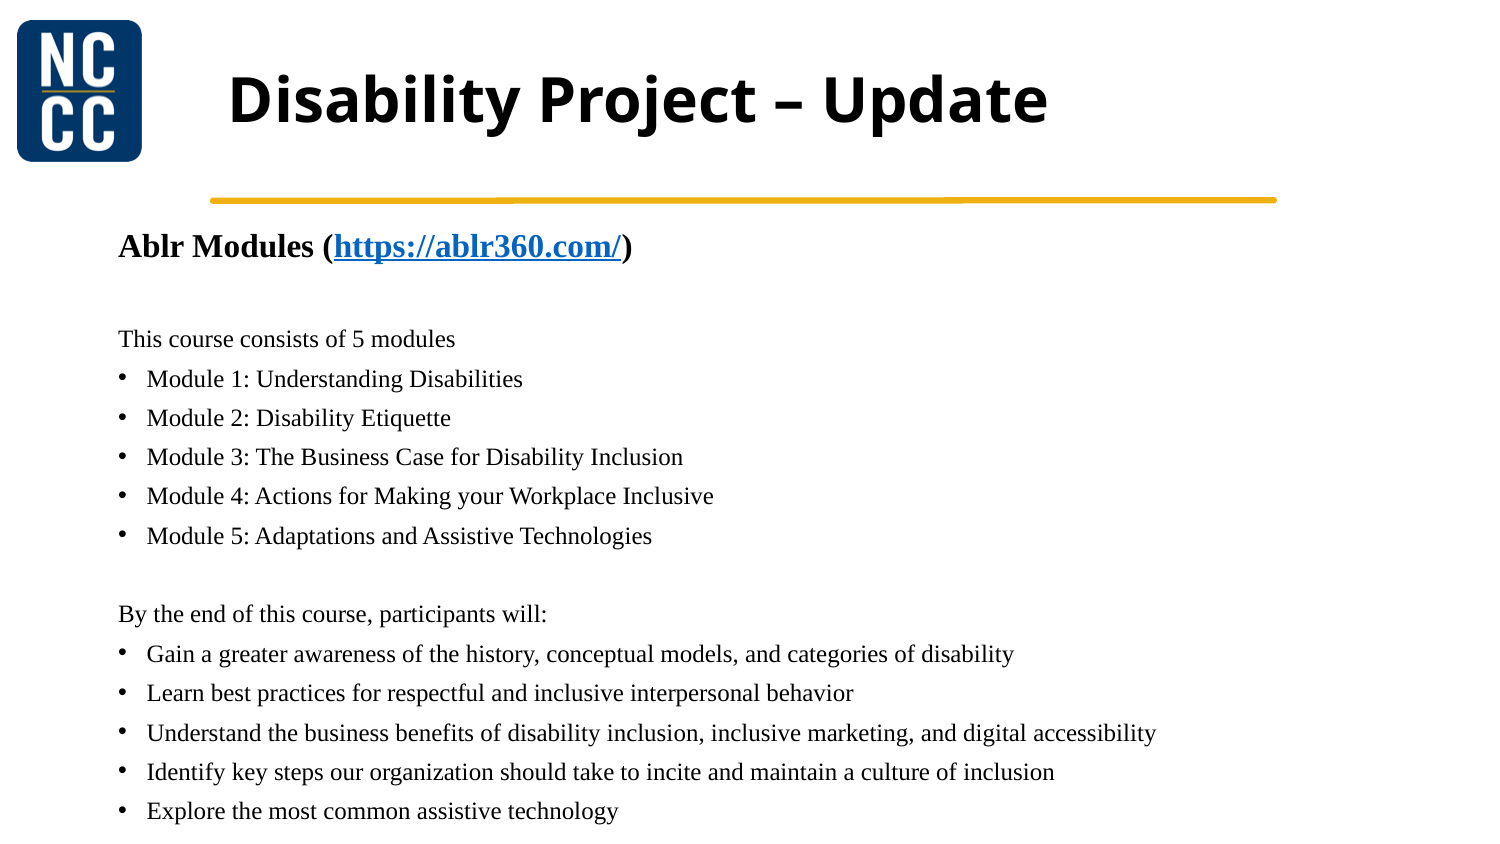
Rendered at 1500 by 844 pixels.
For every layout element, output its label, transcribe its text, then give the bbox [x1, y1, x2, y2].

list Ablr Modules (https://ablr360.com/) This course consists of 5 modules Module 1: Understanding Disabilities Module 2: Disability Etiquette Module 3: The Business Case for Disability Inclusion Module 4: Actions for Making your Workplace Inclusive Module 5: Adaptations and Assistive Technologies By the end of this course, participants will: Gain a greater awareness of the history, conceptual models, and categories of disability Learn best practices for respectful and inclusive interpersonal behavior Understand the business benefits of disability inclusion, inclusive marketing, and digital accessibility Identify key steps our organization should take to incite and maintain a culture of inclusion Explore the most common assistive technology [103, 216, 1397, 840]
picture [17, 20, 142, 162]
title Disability Project – Update [212, 20, 1421, 184]
